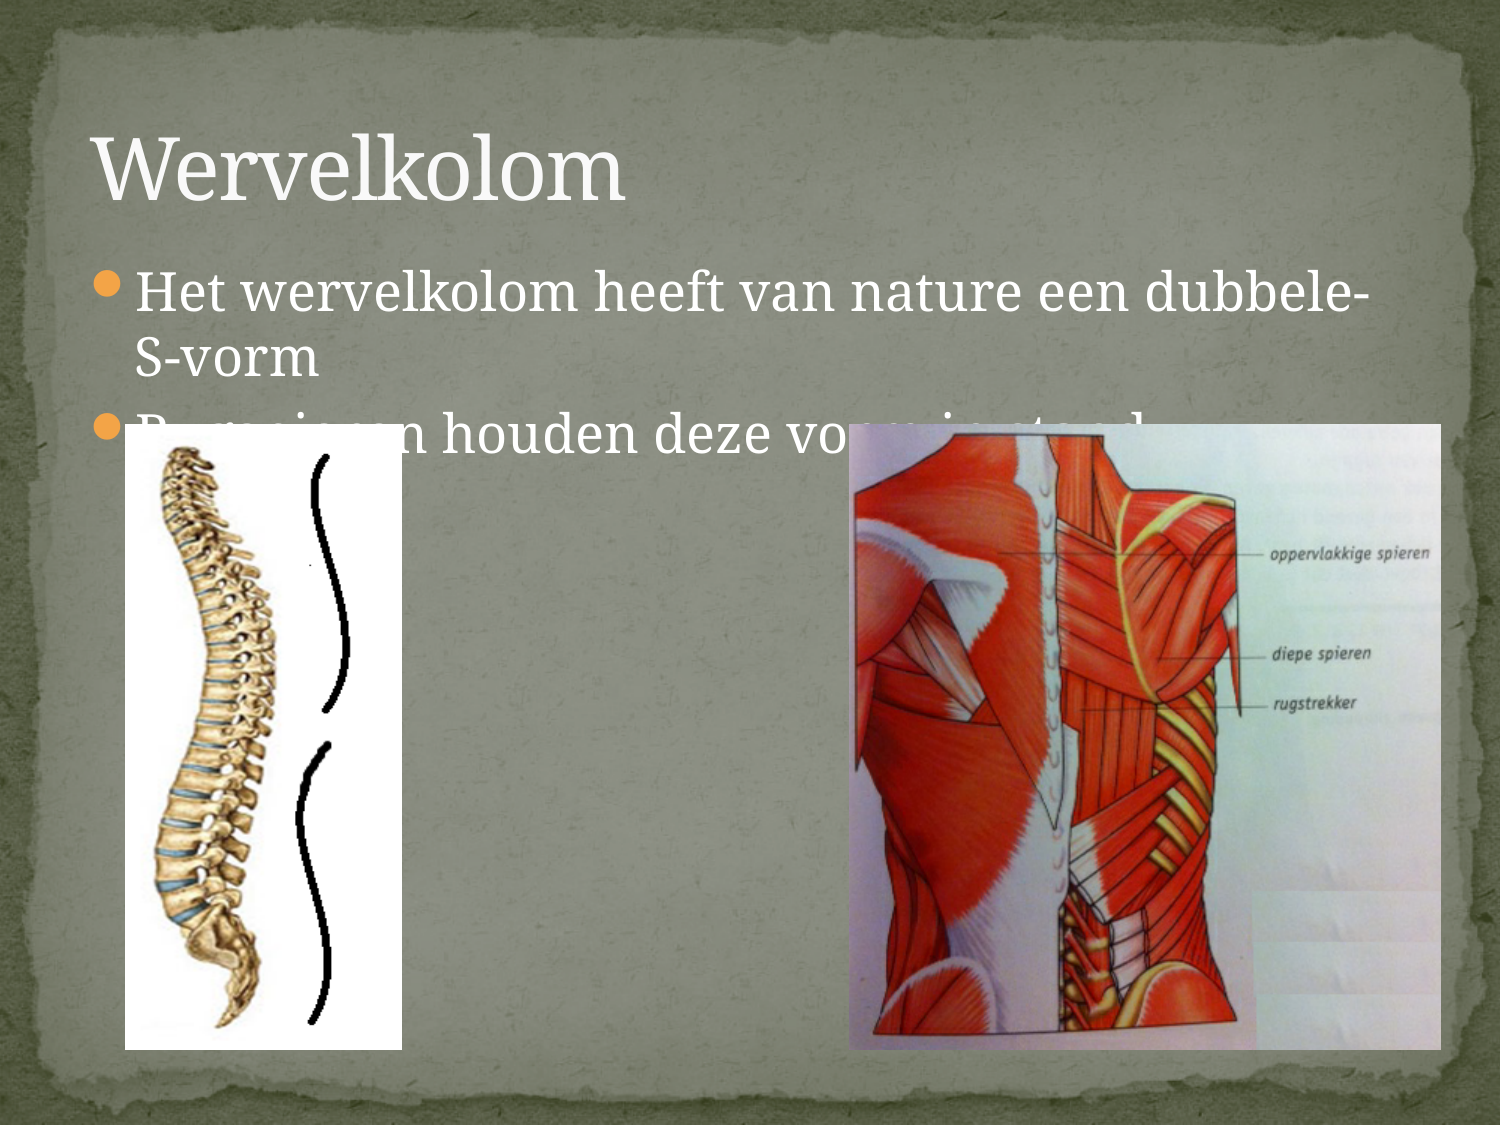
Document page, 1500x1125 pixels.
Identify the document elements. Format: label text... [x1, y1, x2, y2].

list Het wervelkolom heeft van nature een dubbele-S-vorm Rugspieren houden deze vorm in stand [75, 249, 1425, 1000]
title Wervelkolom [74, 24, 1425, 225]
picture [125, 424, 402, 1051]
picture [849, 424, 1441, 1051]
